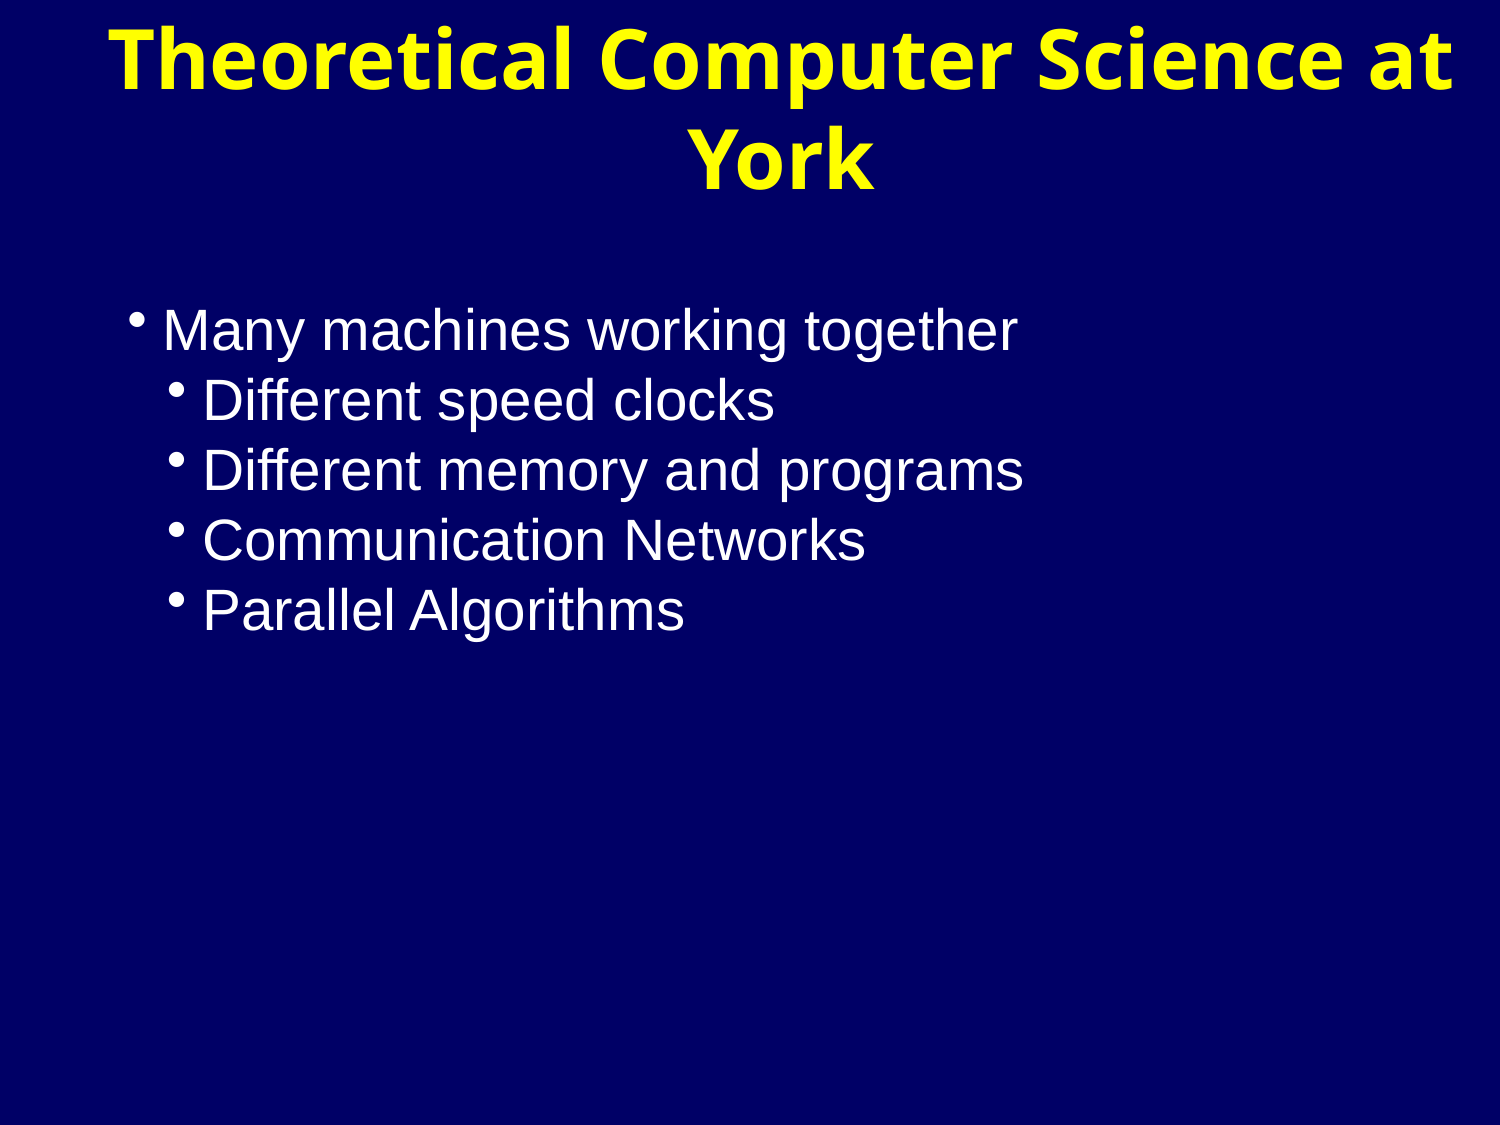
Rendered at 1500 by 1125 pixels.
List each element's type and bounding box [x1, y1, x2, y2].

title [87, 62, 1476, 251]
text_box [112, 284, 1400, 650]
